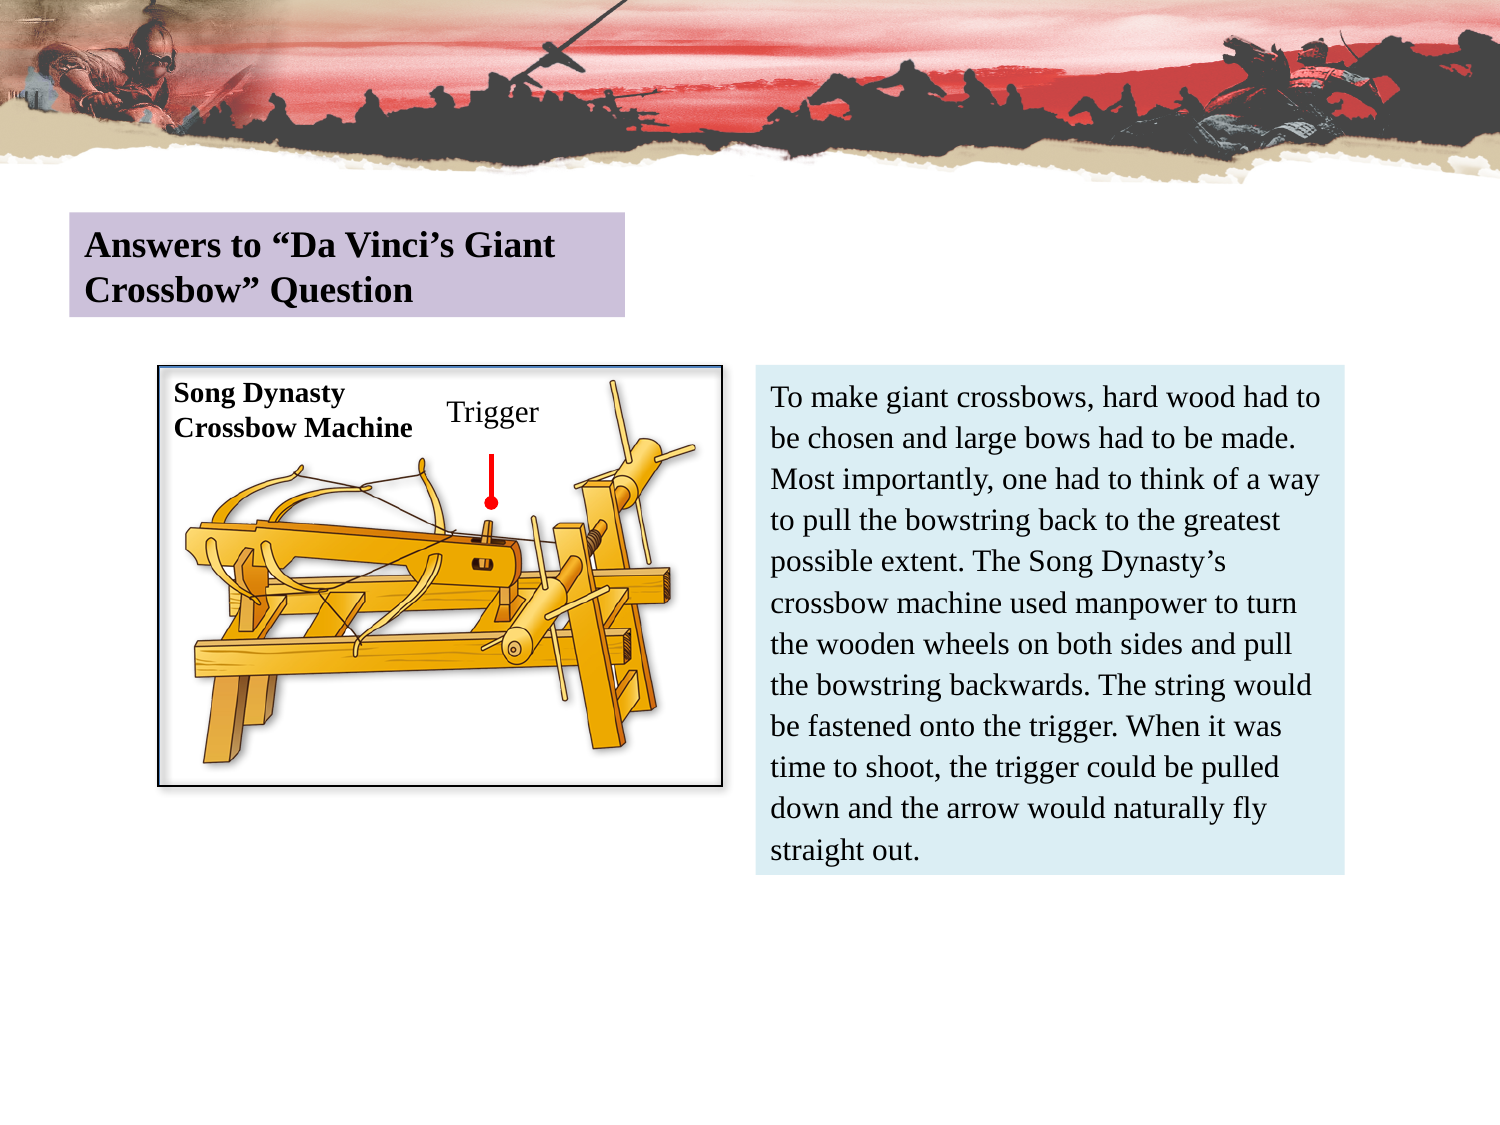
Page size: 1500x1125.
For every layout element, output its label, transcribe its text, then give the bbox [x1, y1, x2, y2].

text_box To make giant crossbows, hard wood had to be chosen and large bows had to be made. Most importantly, one had to think of a way to pull the bowstring back to the greatest possible extent. The Song Dynasty’s crossbow machine used manpower to turn the wooden wheels on both sides and pull the bowstring backwards. The string would be fastened onto the trigger. When it was time to shoot, the trigger could be pulled down and the arrow would naturally fly straight out. [755, 364, 1345, 875]
picture [0, 0, 1500, 199]
text_box Answers to “Da Vinci’s Giant Crossbow” Question [69, 212, 625, 318]
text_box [158, 365, 722, 786]
